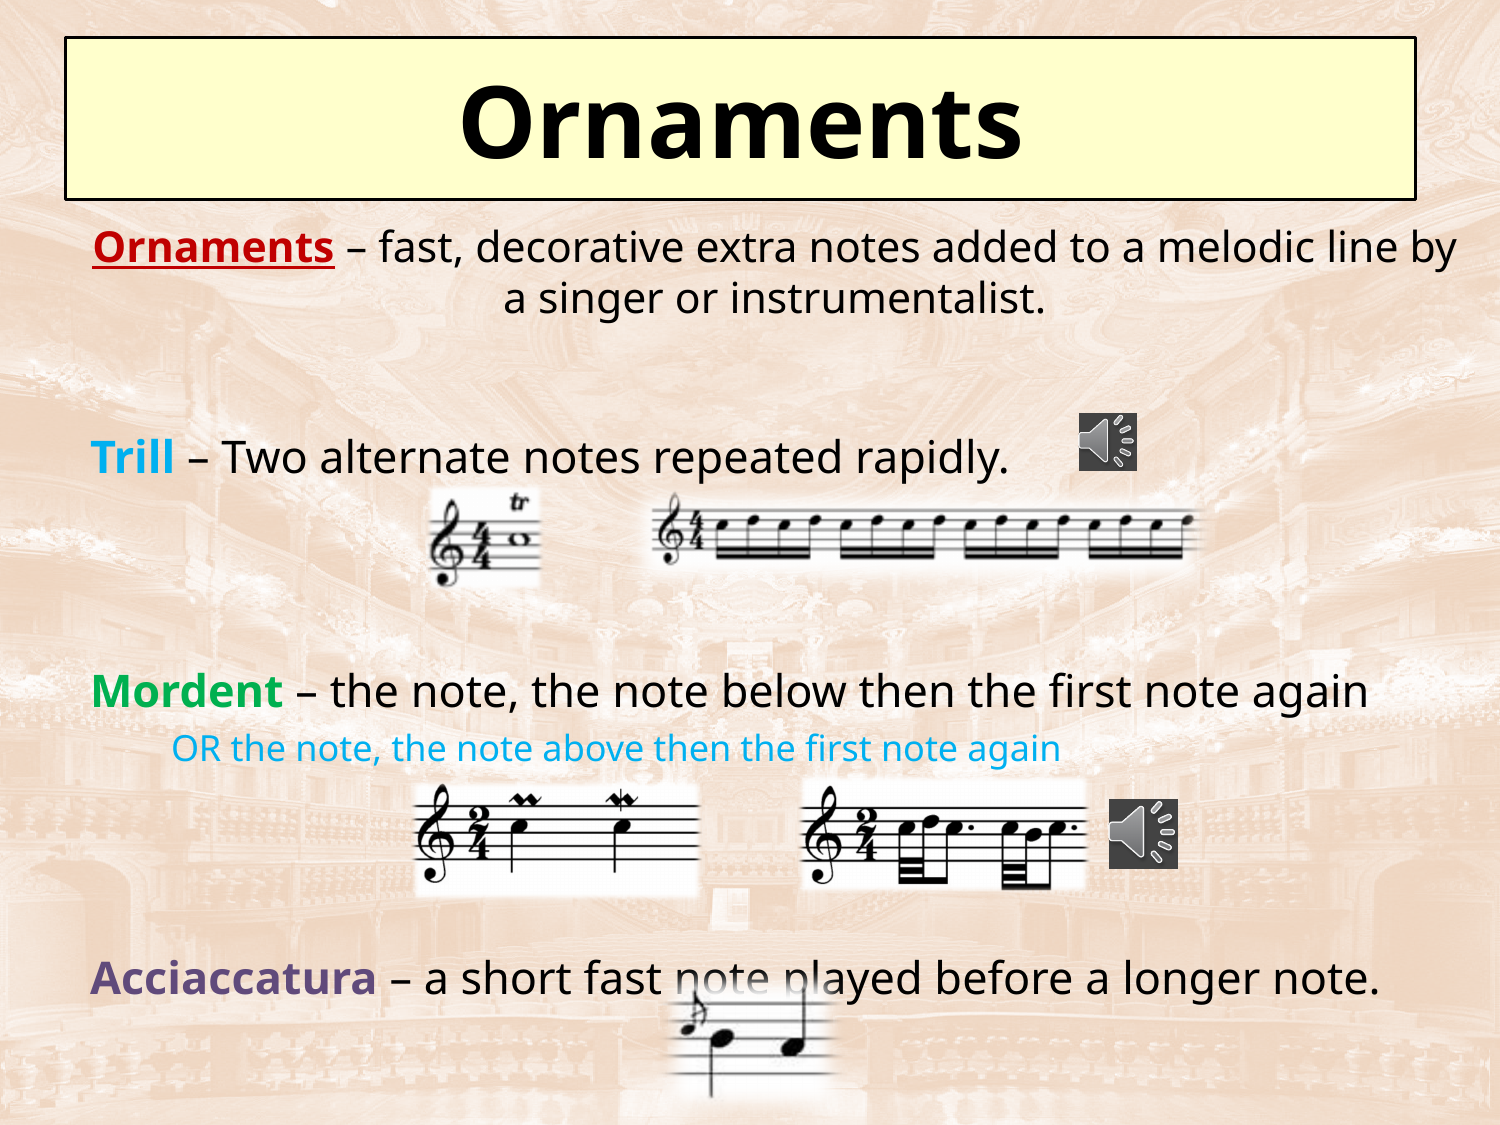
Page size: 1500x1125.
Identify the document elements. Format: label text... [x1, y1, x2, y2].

picture [656, 964, 848, 1121]
picture [1077, 412, 1138, 473]
picture [797, 773, 1091, 896]
text_box Ornaments [65, 37, 1416, 200]
picture [1107, 798, 1180, 871]
picture [424, 478, 545, 593]
list Ornaments – fast, decorative extra notes added to a melodic line by a singer or instrumentalist. Trill – Two alternate notes repeated rapidly. Mordent – the note, the note below then the first note again OR the note, the note above then the first note again Acciaccatura – a short fast note played before a longer note. [75, 212, 1475, 1125]
picture [410, 779, 703, 902]
picture [624, 480, 1213, 595]
